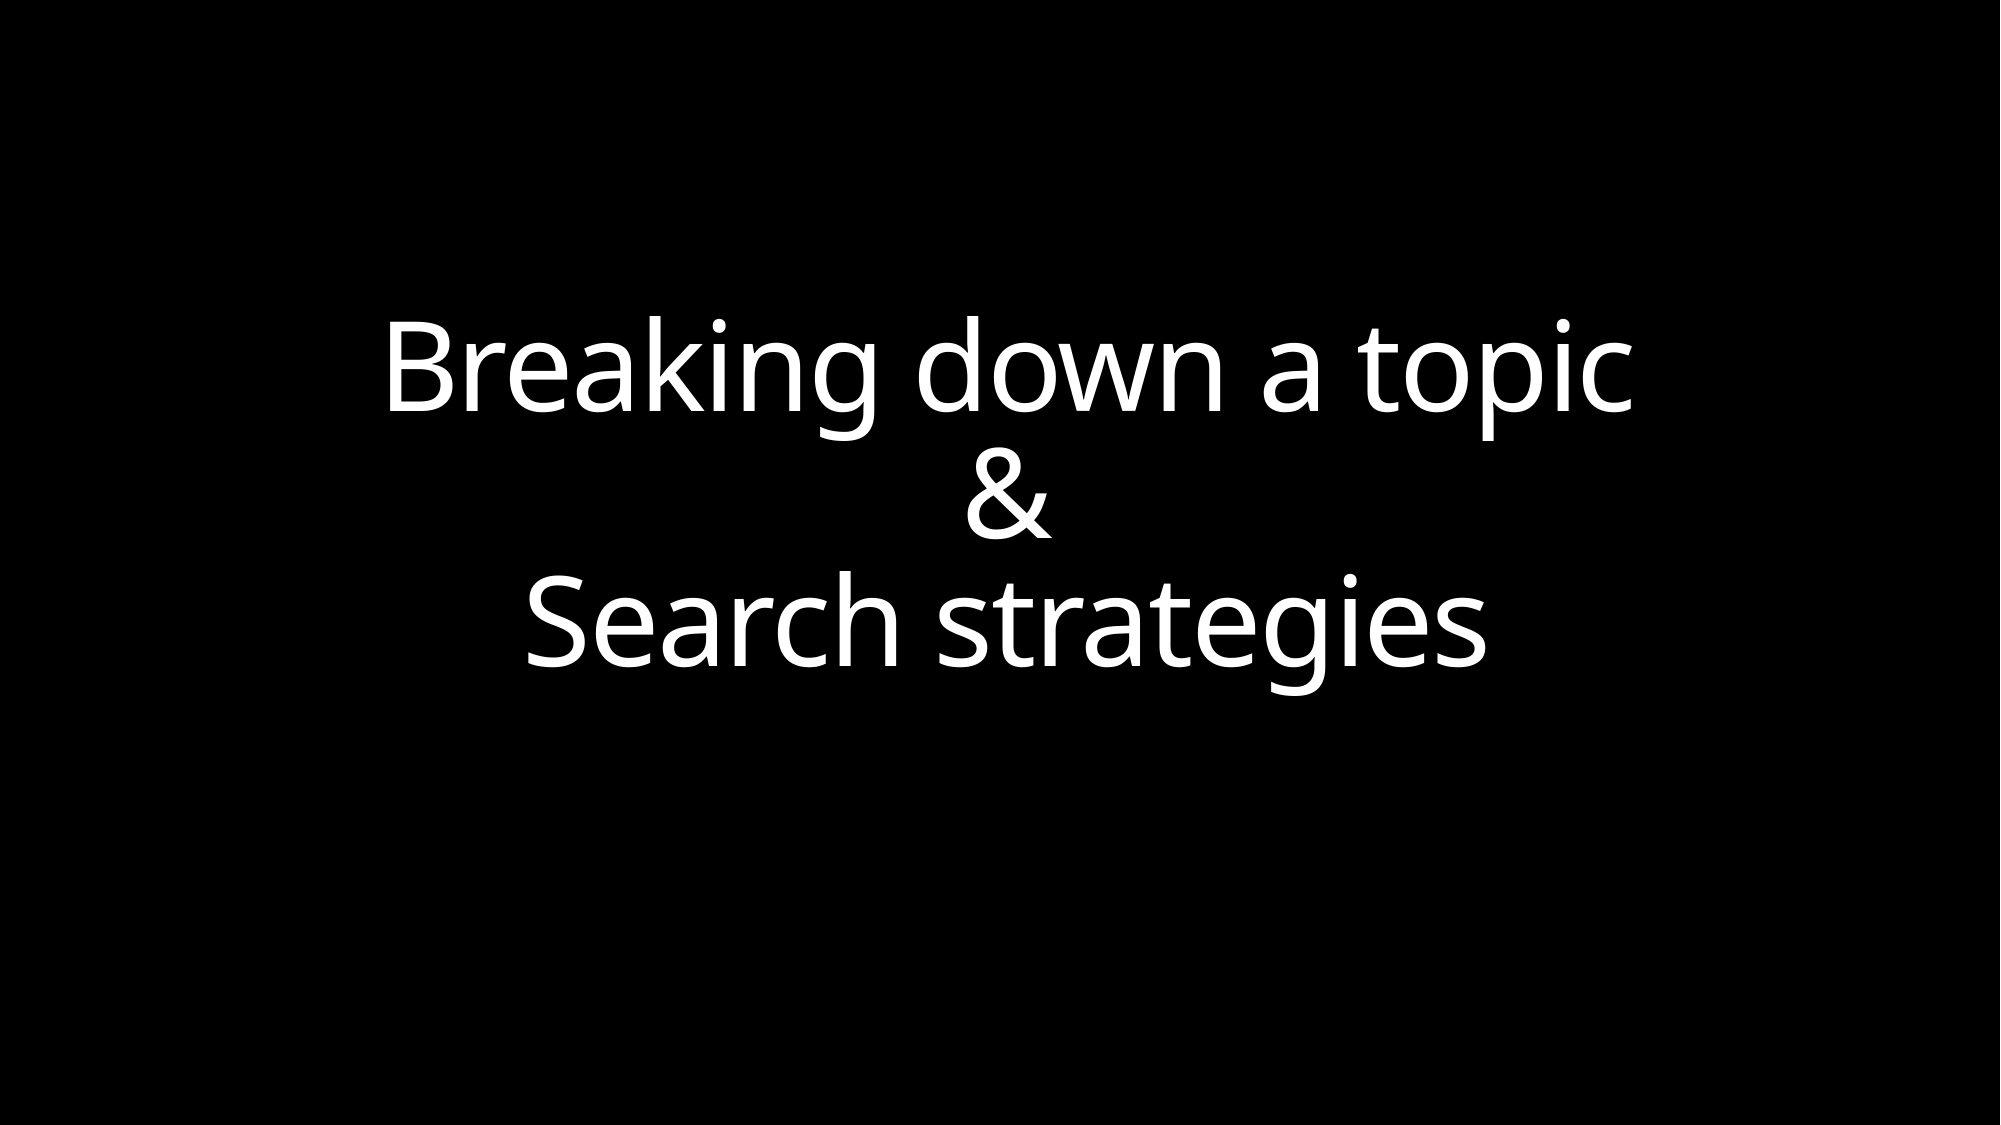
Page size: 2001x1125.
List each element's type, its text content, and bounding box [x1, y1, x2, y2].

title Breaking down a topic & Search strategies [359, 364, 1686, 637]
